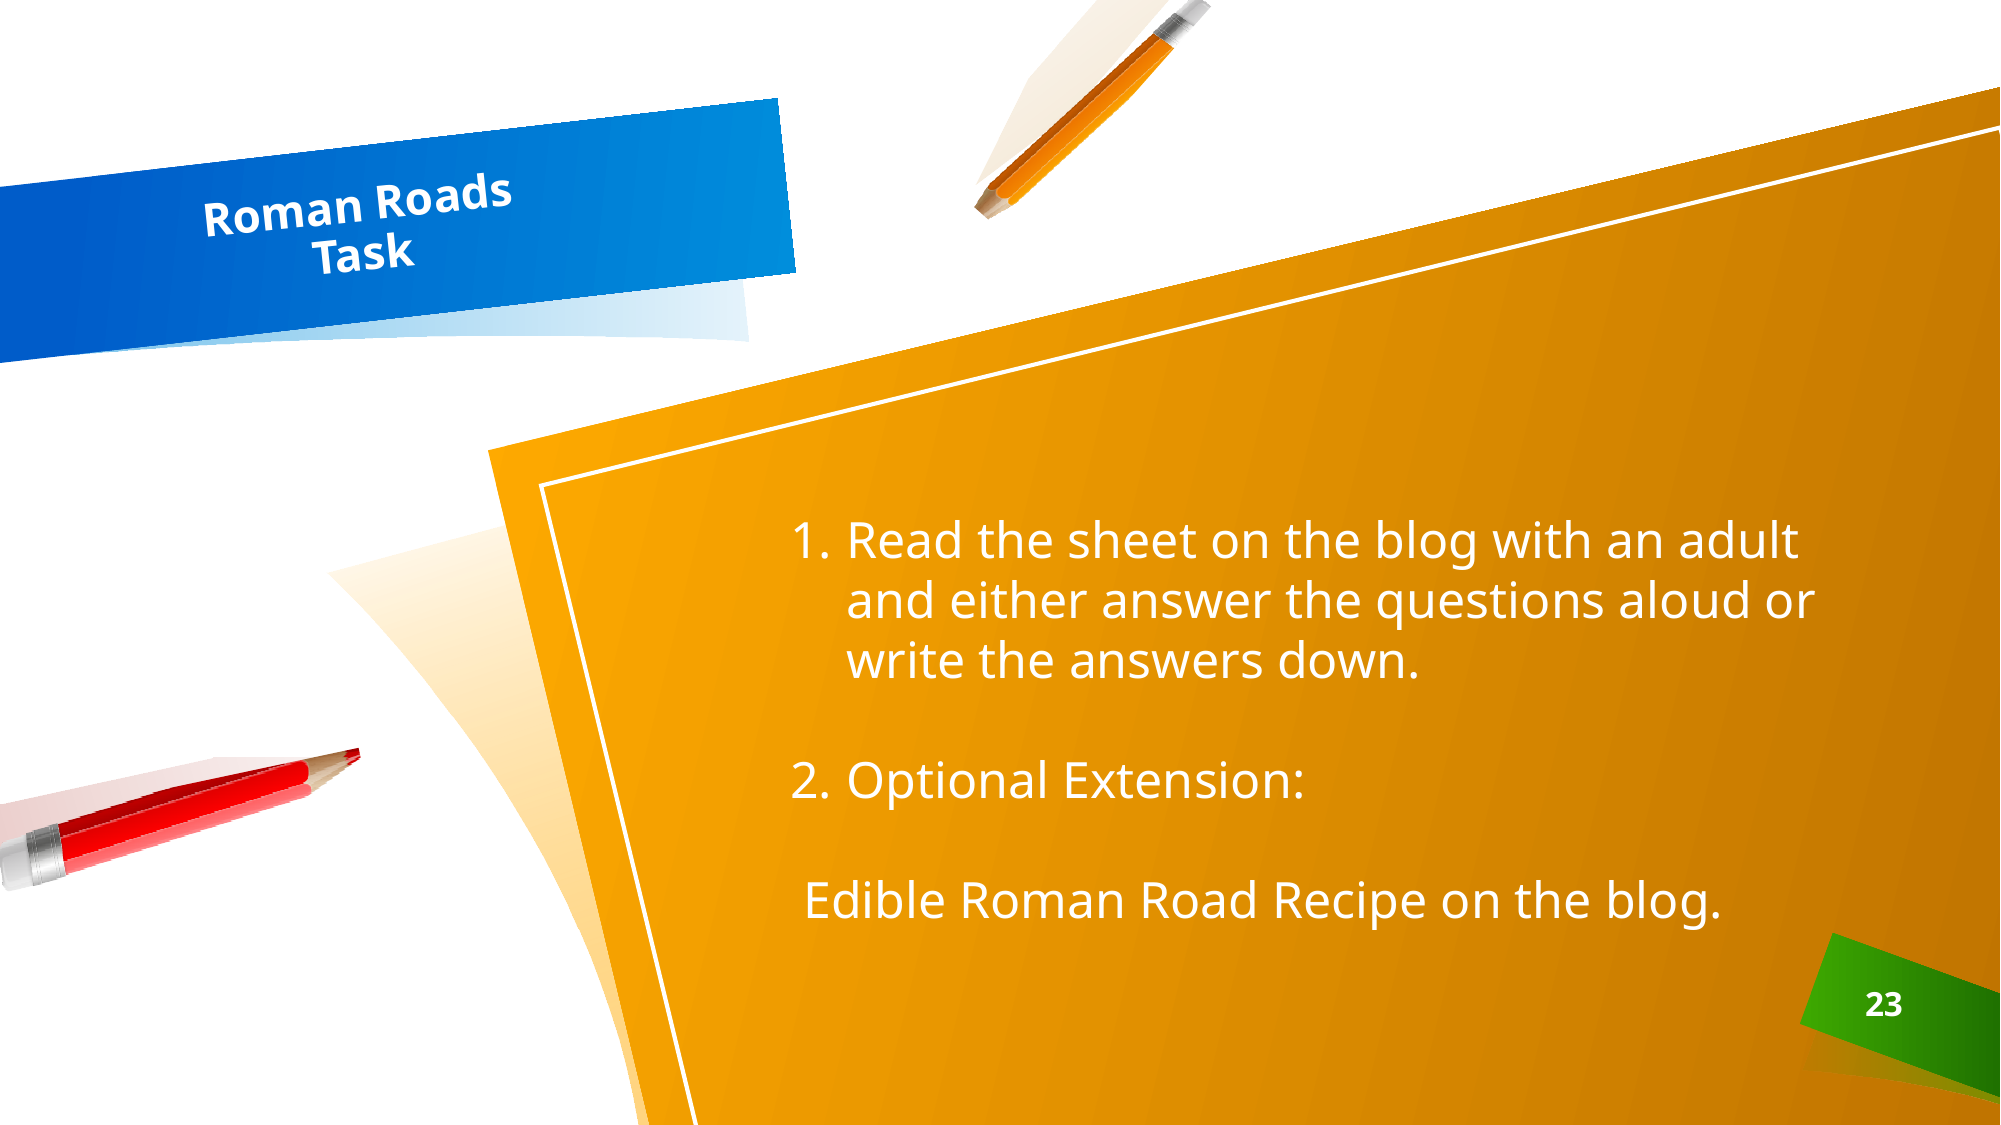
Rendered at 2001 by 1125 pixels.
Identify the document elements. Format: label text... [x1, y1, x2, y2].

picture [0, 747, 373, 894]
picture [956, 0, 1217, 237]
slide_number 23 [1831, 975, 1937, 1036]
text_box Read the sheet on the blog with an adult and either answer the questions aloud or write the answers down. Optional Extension: Edible Roman Road Recipe on the blog. [775, 501, 1903, 937]
title Roman Roads Task [29, 138, 705, 323]
